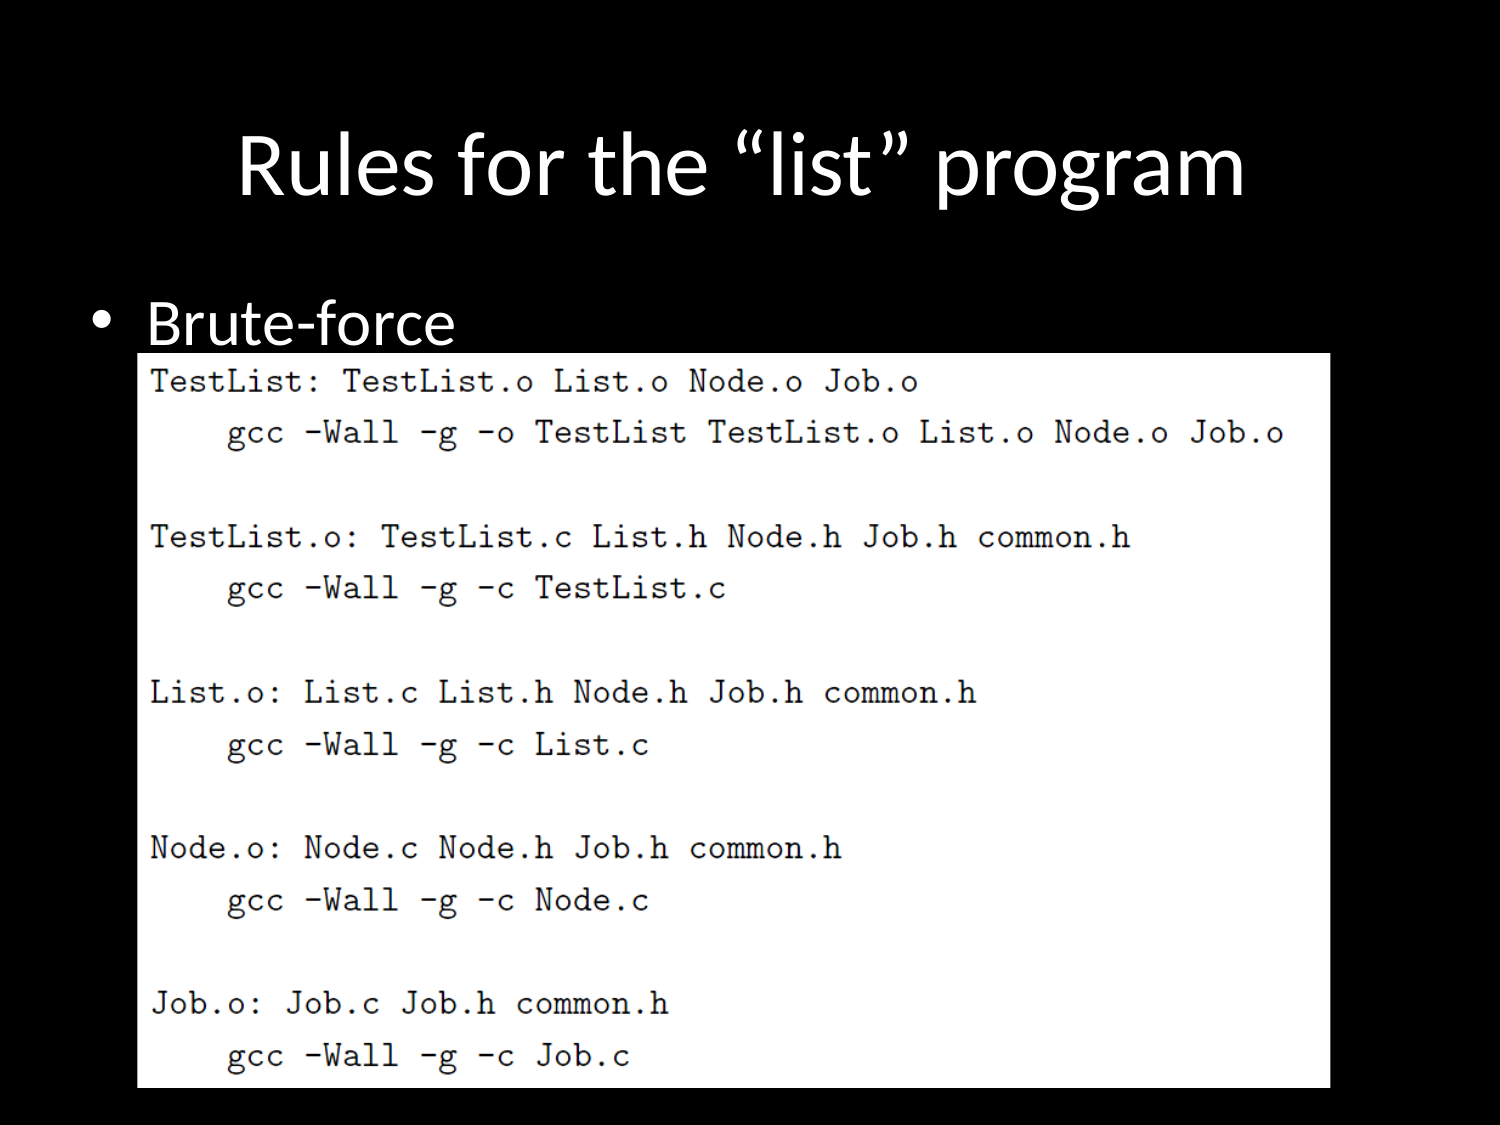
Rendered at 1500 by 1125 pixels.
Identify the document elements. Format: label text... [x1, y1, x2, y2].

title Rules for the “list” program [145, 104, 1355, 293]
text_box [137, 353, 1331, 1088]
text_box Brute-force approach [87, 278, 725, 439]
